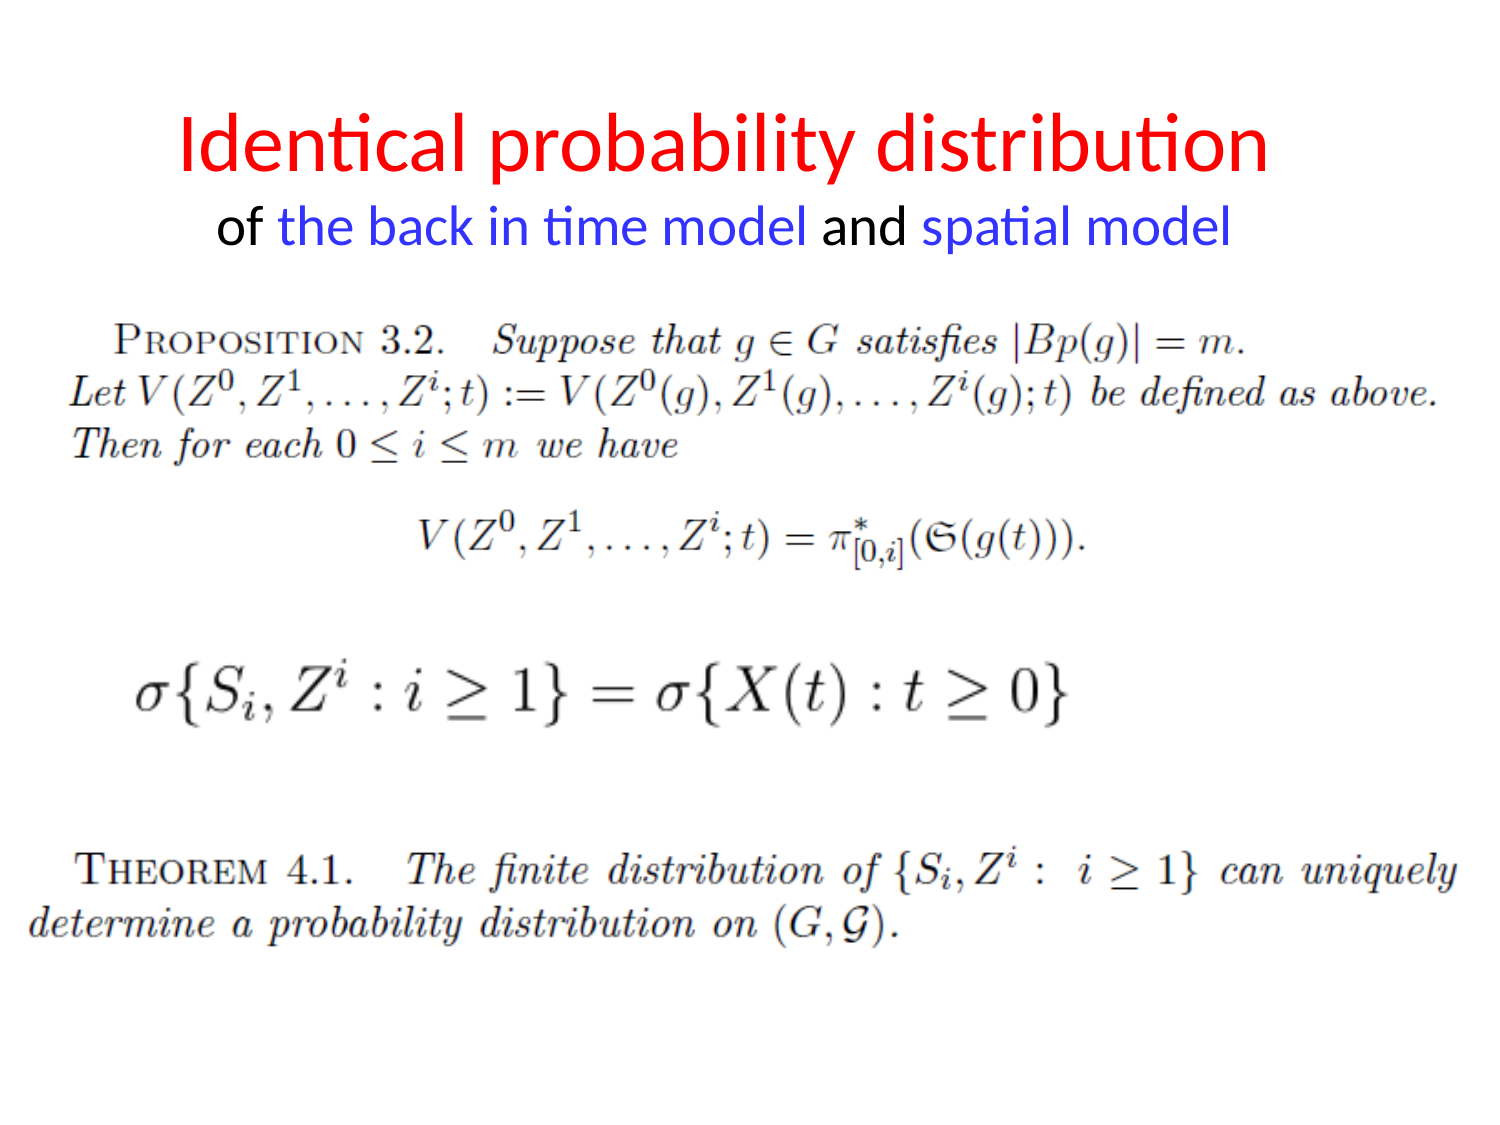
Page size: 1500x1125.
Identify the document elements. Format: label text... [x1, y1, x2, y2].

picture [17, 822, 1491, 975]
title Identical probability distribution of the back in time model and spatial model [49, 78, 1400, 266]
picture [123, 645, 1083, 752]
picture [52, 292, 1495, 587]
